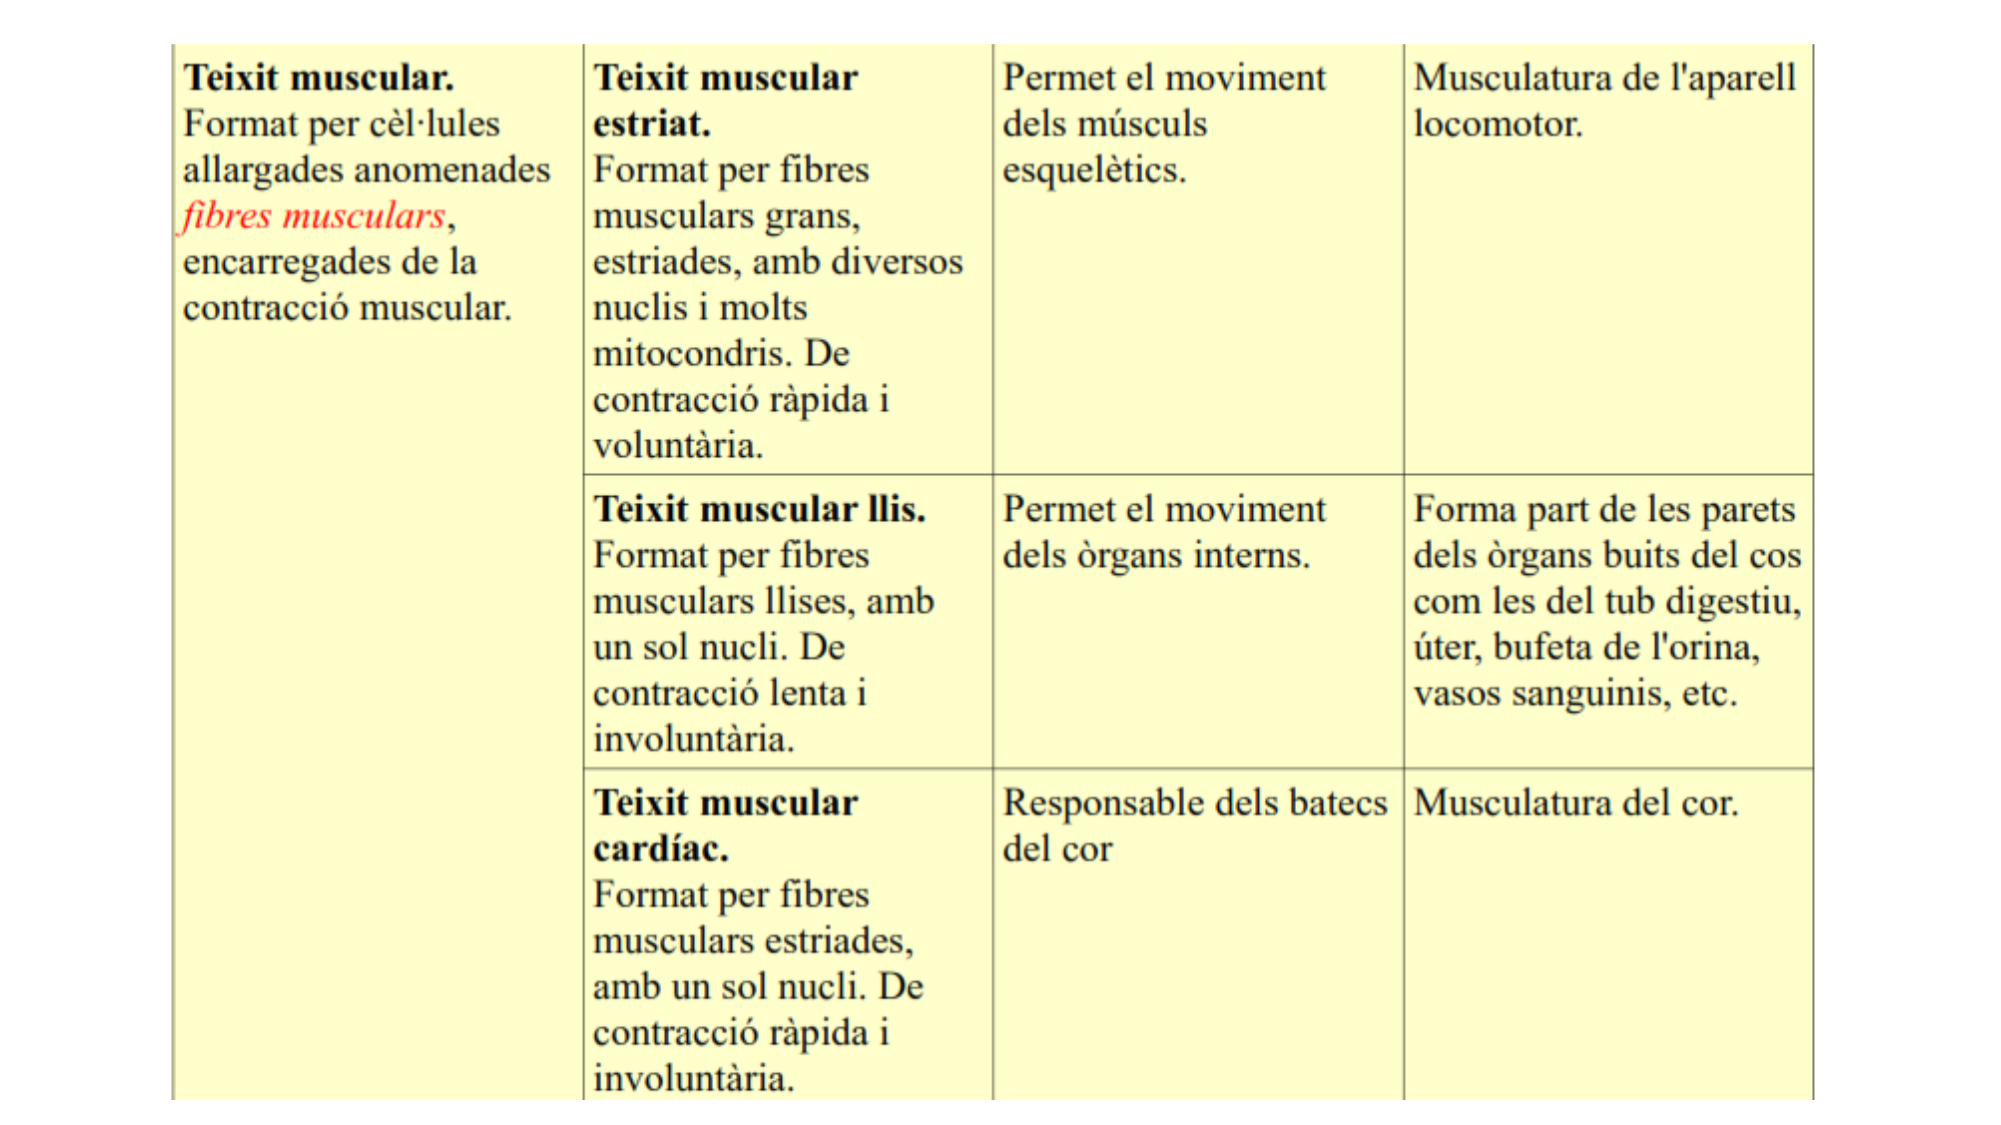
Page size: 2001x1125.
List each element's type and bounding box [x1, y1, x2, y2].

picture [154, 43, 1827, 1100]
